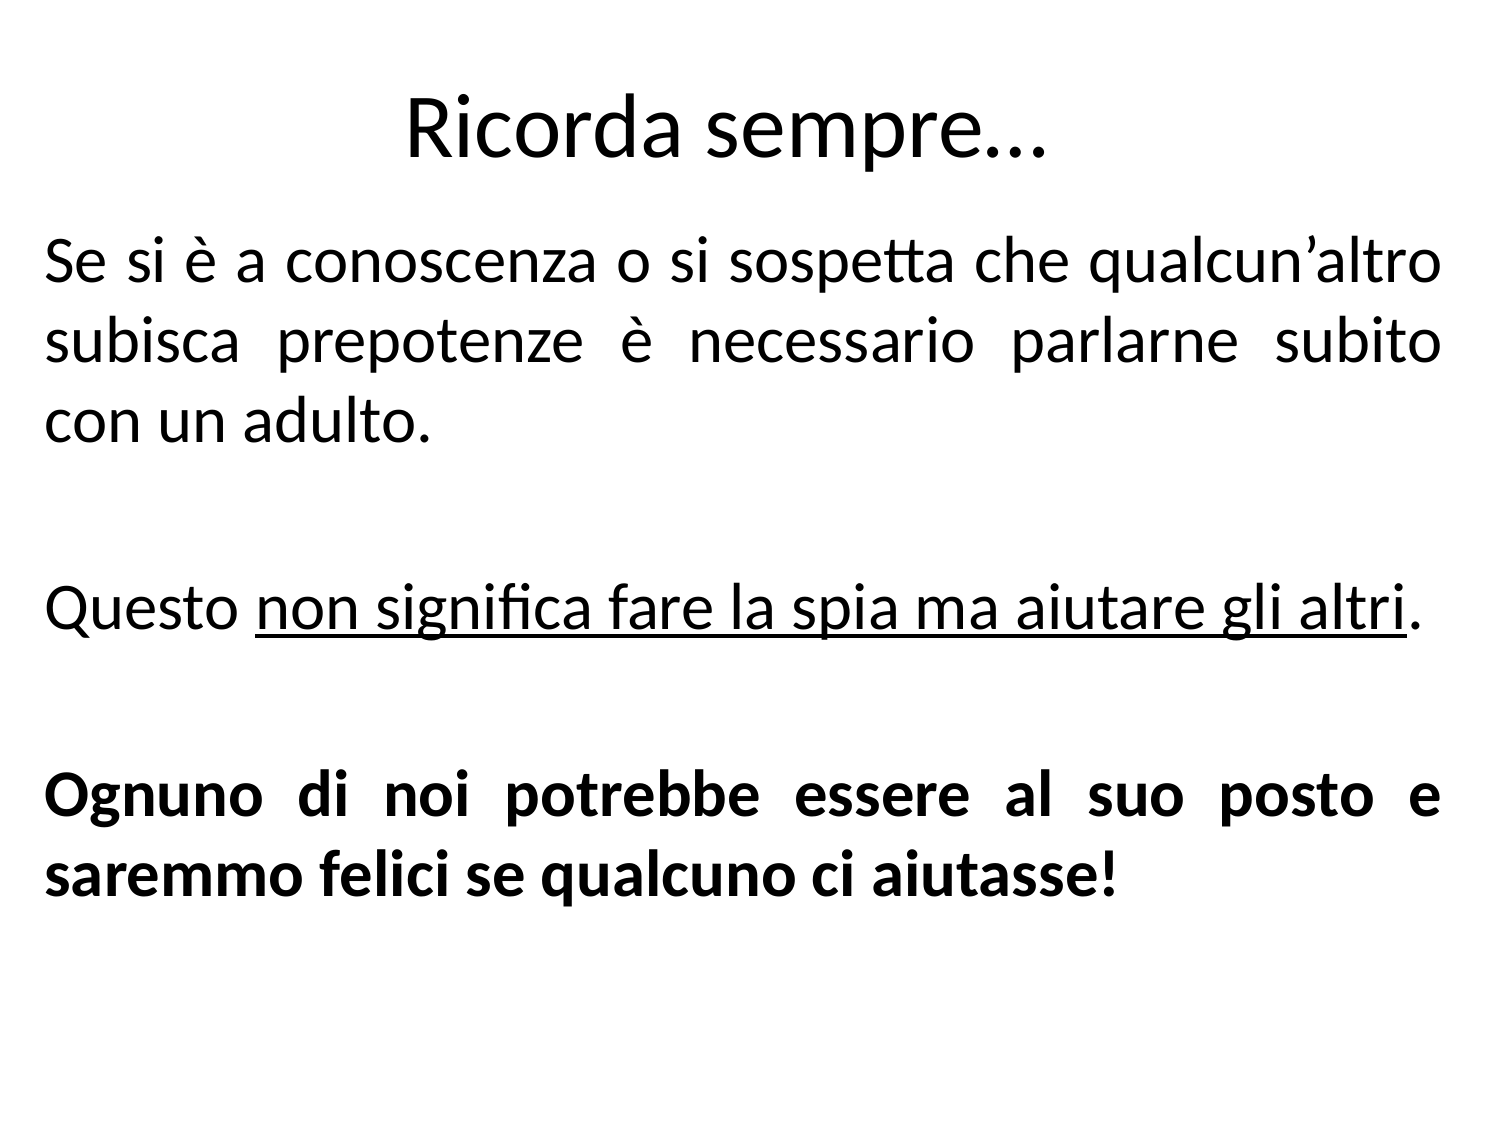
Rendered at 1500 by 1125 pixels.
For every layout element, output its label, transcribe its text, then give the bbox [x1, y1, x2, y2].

list Se si è a conoscenza o si sospetta che qualcun’altro subisca prepotenze è necessario parlarne subito con un adulto. Questo non significa fare la spia ma aiutare gli altri. Ognuno di noi potrebbe essere al suo posto e saremmo felici se qualcuno ci aiutasse! [29, 208, 1459, 1005]
title Ricorda sempre… [242, 45, 1211, 197]
